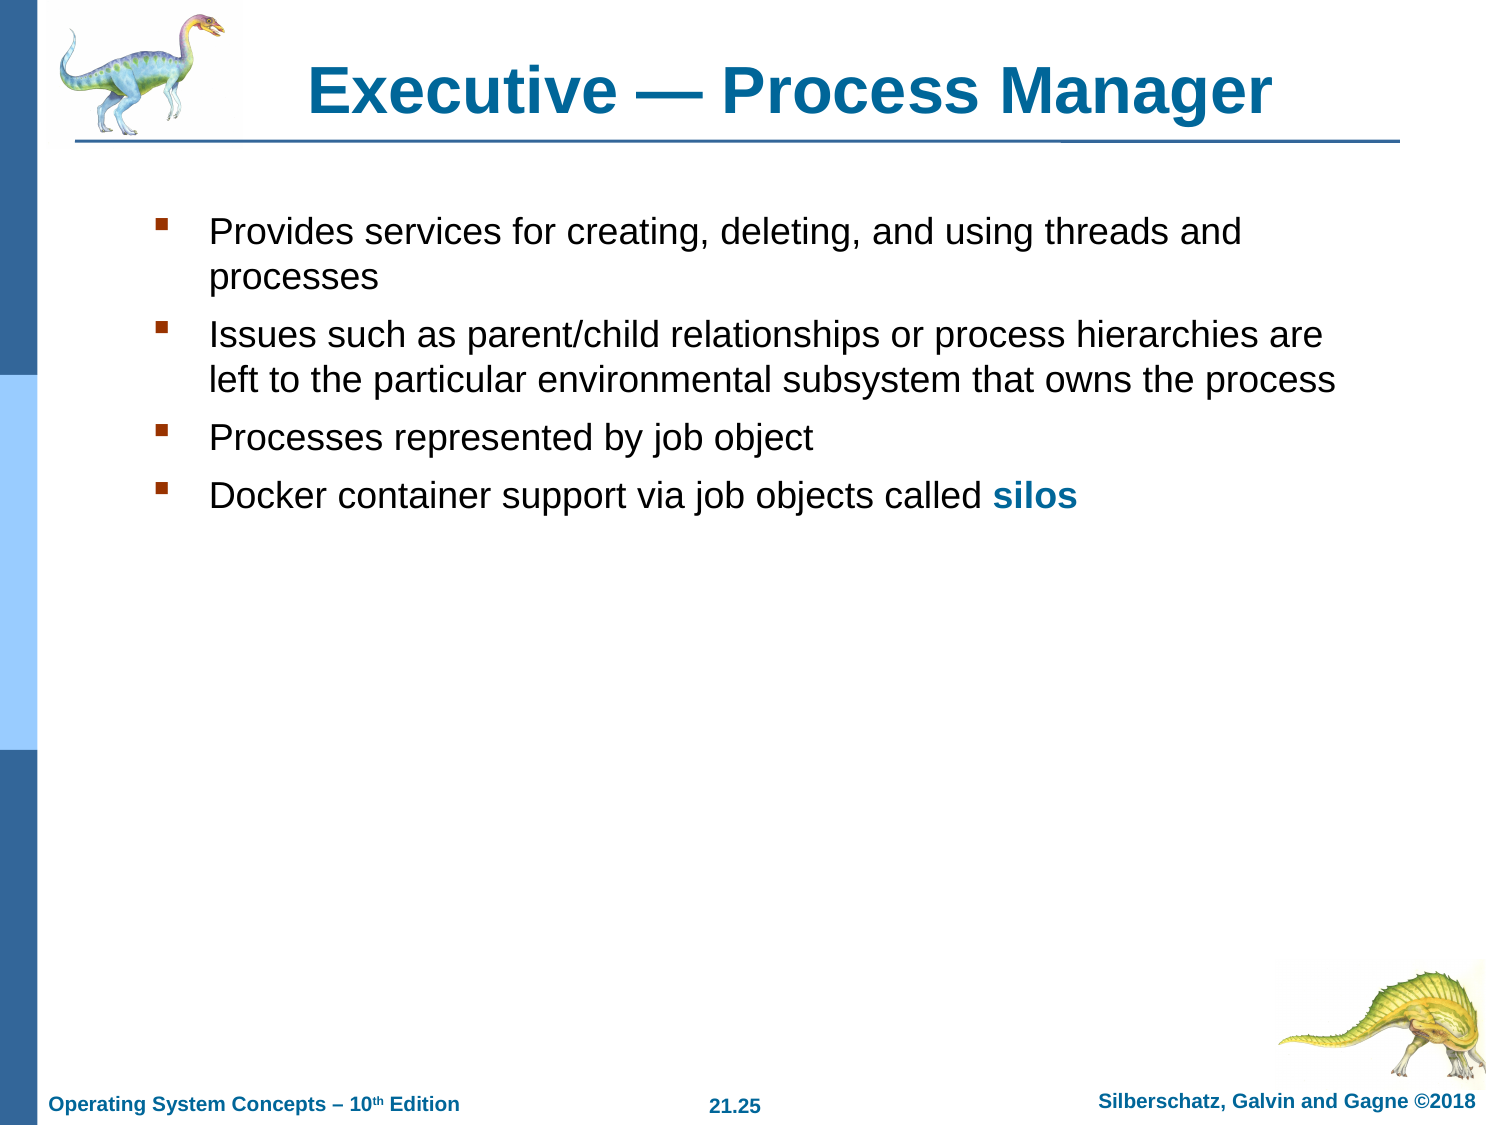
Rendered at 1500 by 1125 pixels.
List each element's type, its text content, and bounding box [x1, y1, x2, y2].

picture [1275, 959, 1486, 1090]
list Provides services for creating, deleting, and using threads and processes Issues such as parent/child relationships or process hierarchies are left to the particular environmental subsystem that owns the process Processes represented by job object Docker container support via job objects called silos [137, 199, 1393, 936]
picture [46, 0, 243, 149]
title Executive — Process Manager [115, 39, 1466, 135]
